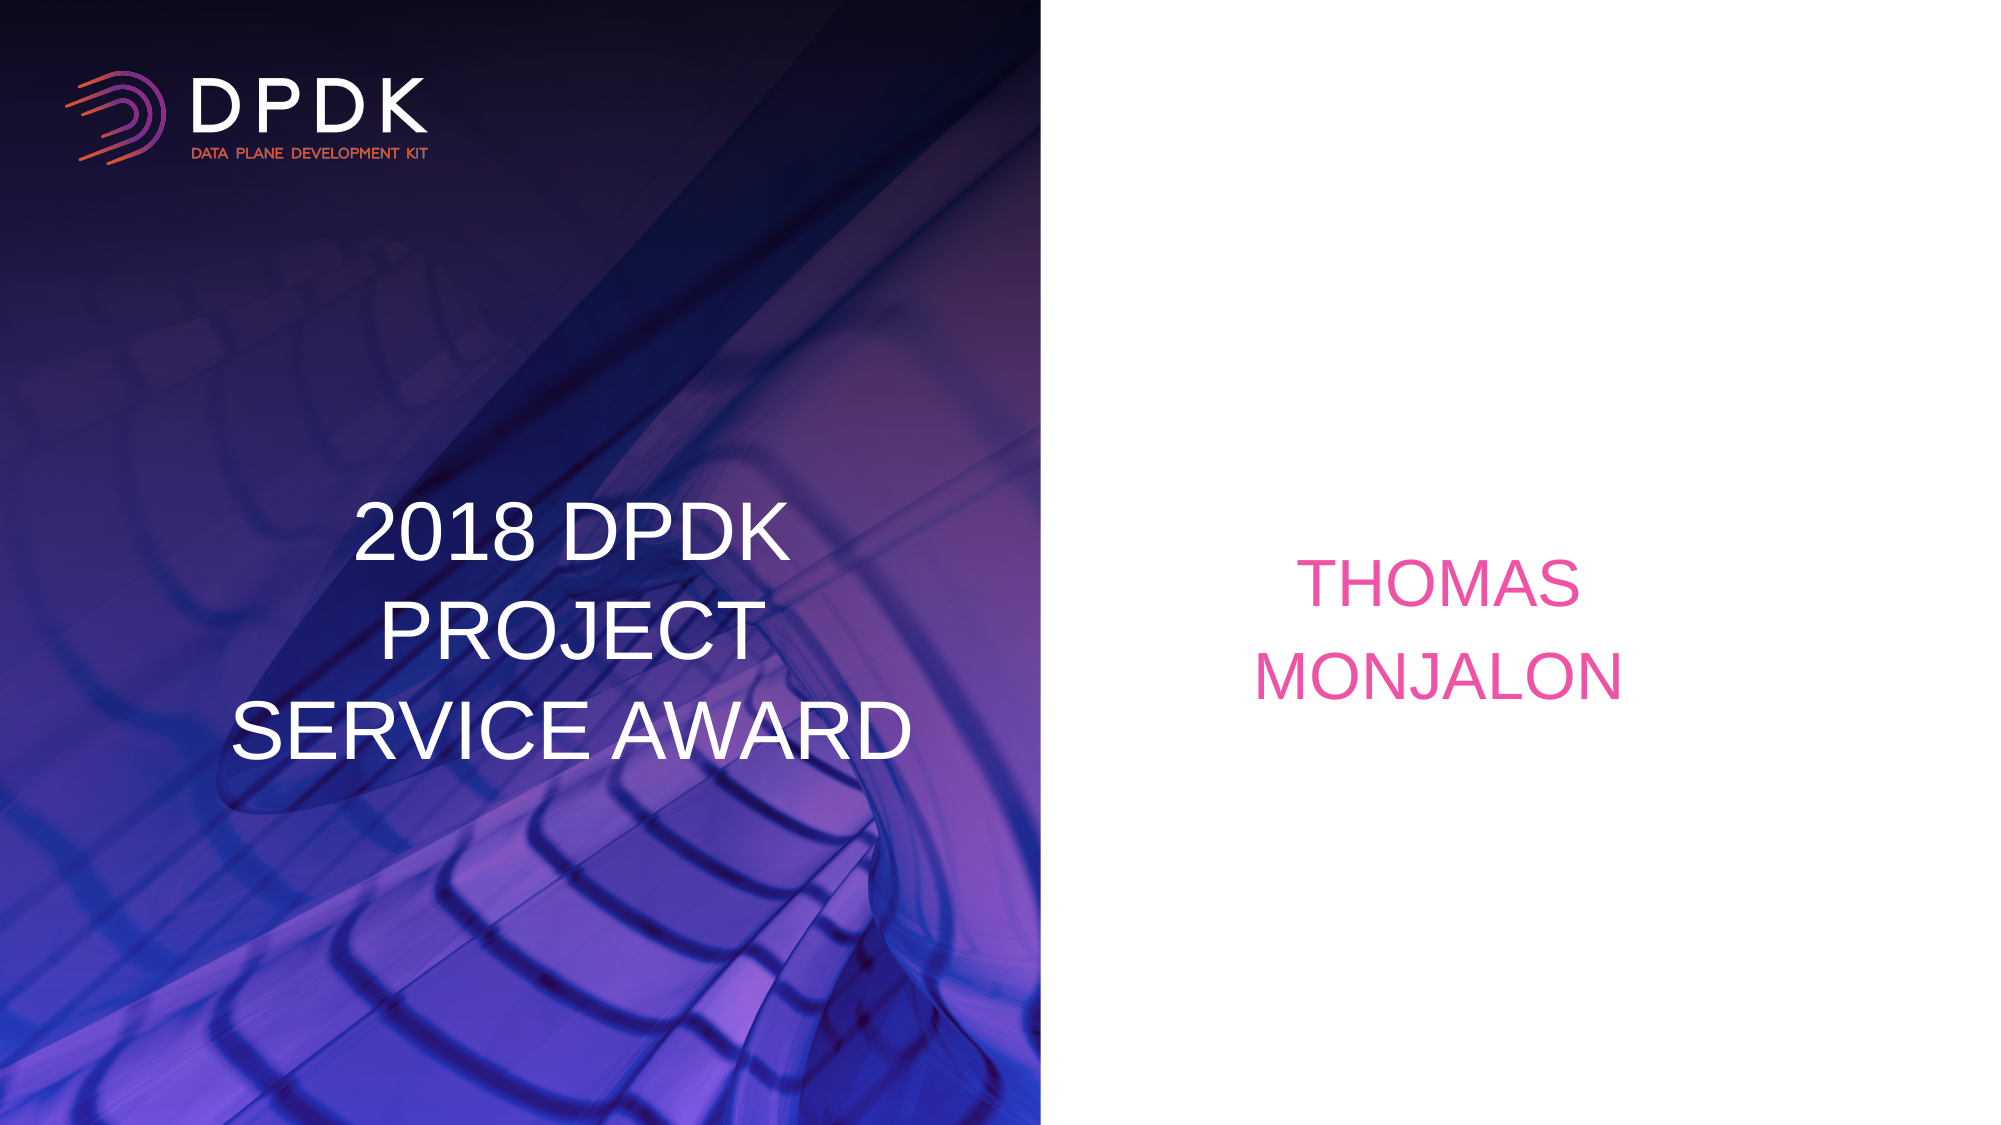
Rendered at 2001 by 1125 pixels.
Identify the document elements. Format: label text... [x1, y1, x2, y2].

picture [0, 0, 1041, 1125]
title 2018 DPDK PROJECT SERVICE AWARD [189, 439, 956, 814]
list Thomas Monjalon [1131, 439, 1748, 814]
